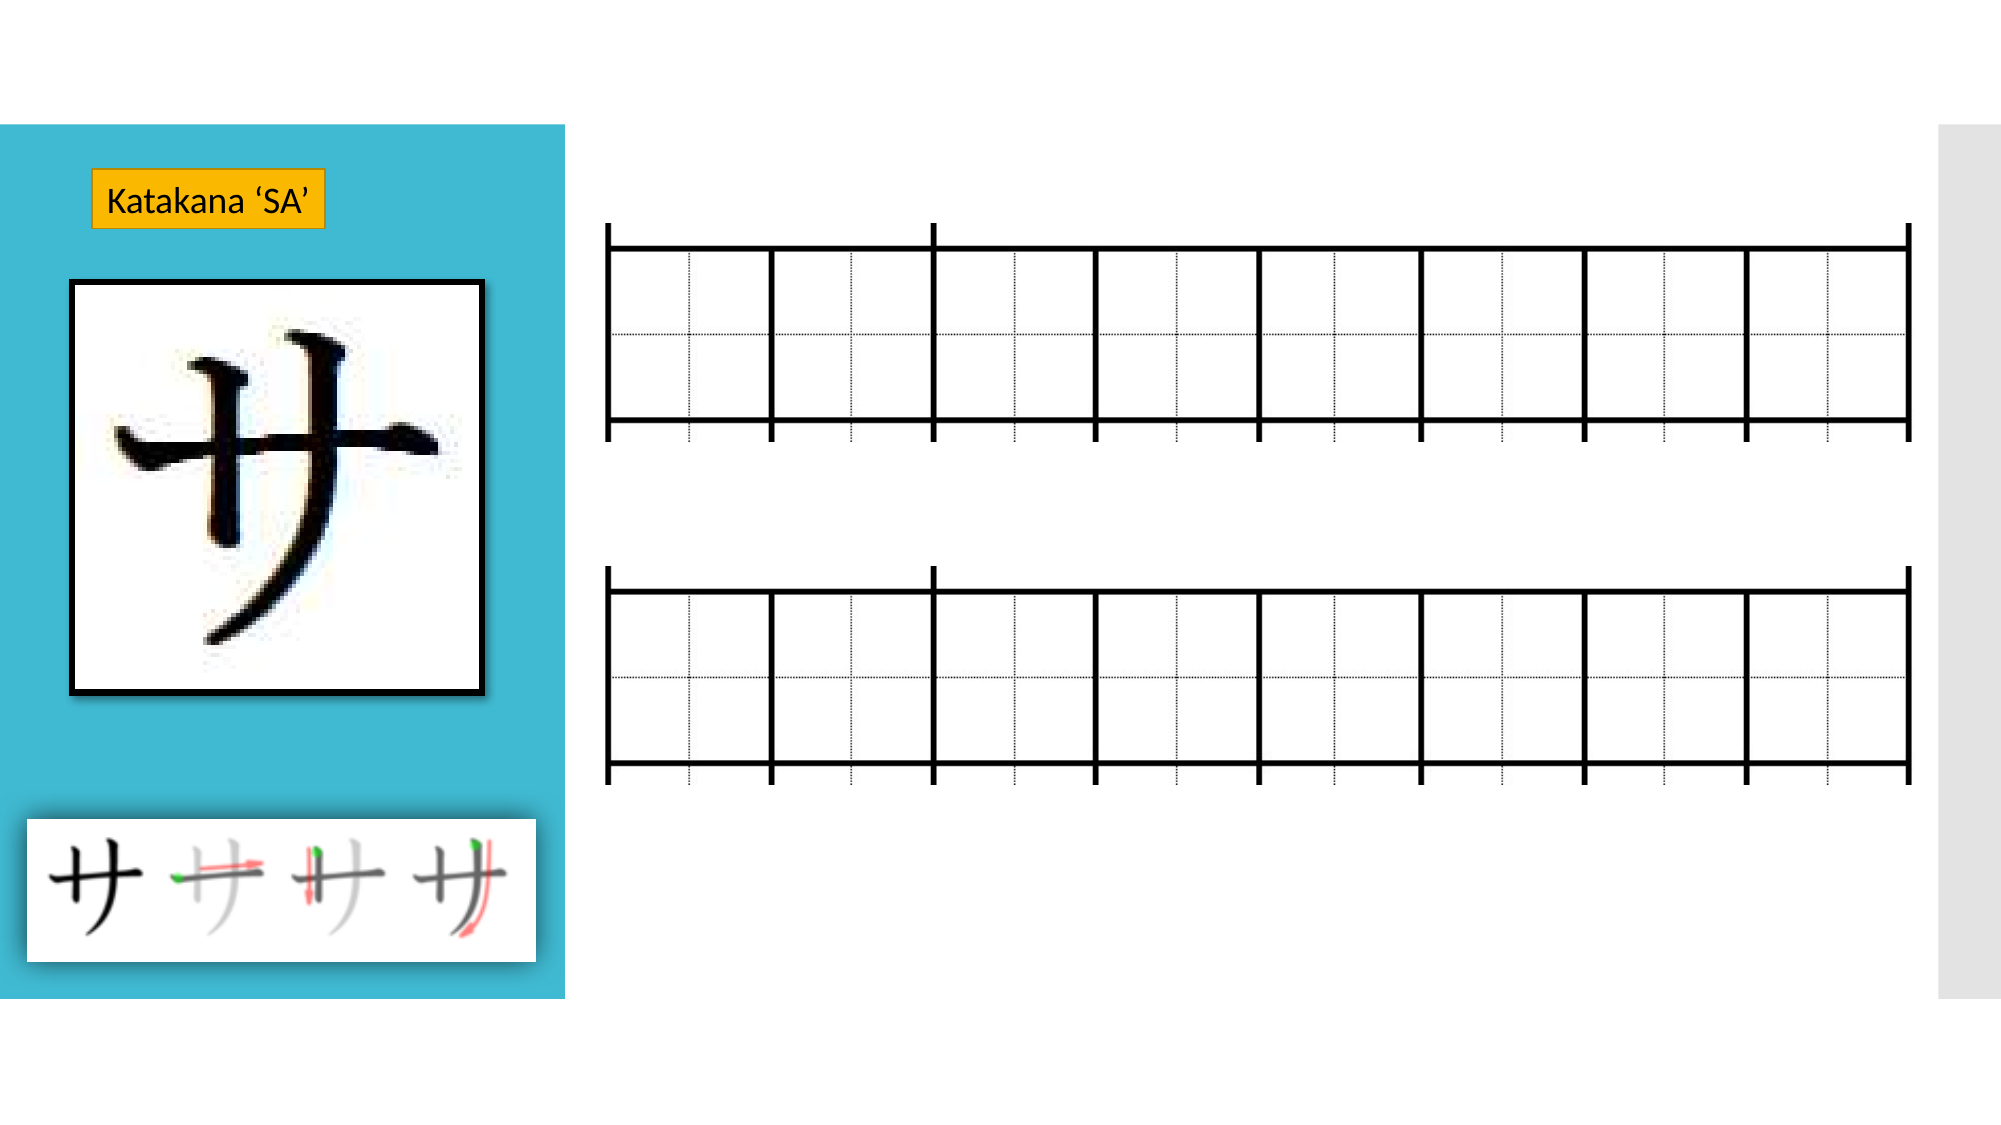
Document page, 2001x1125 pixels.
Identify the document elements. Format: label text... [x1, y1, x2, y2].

picture [74, 285, 480, 690]
text_box Katakana ‘SA’ [91, 168, 326, 229]
picture [584, 223, 1929, 442]
picture [27, 819, 536, 962]
picture [584, 566, 1929, 785]
